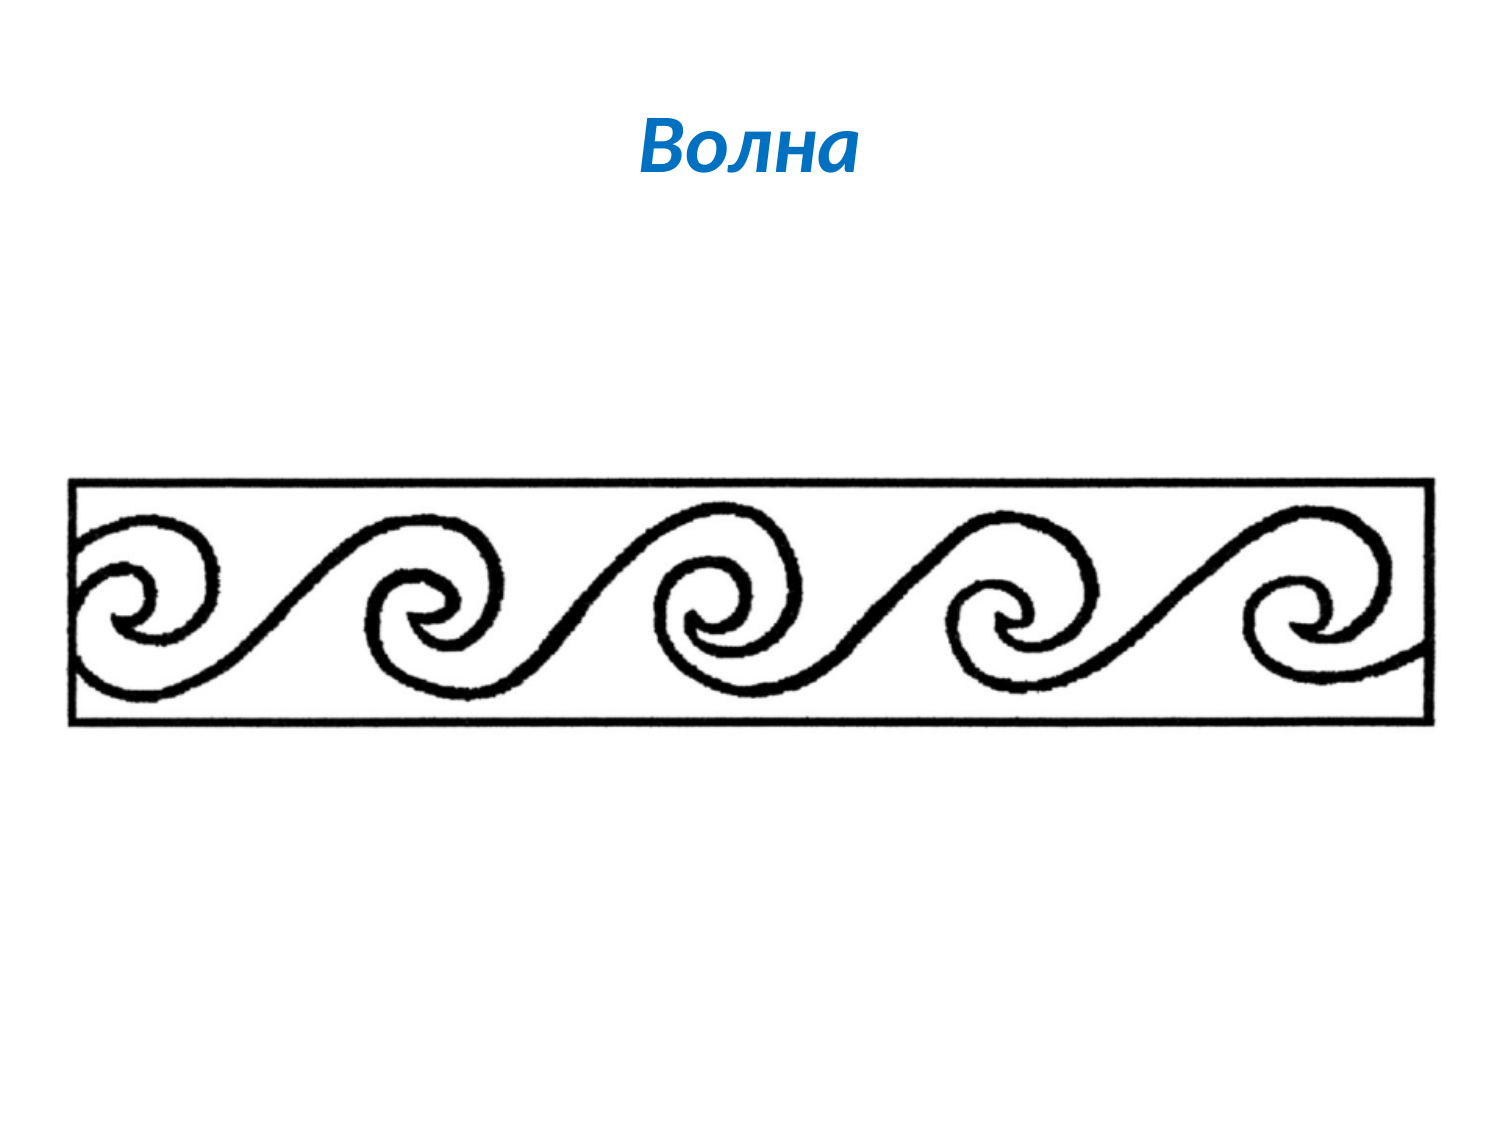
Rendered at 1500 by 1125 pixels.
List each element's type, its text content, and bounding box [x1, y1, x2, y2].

title Волна [74, 44, 1426, 233]
picture [58, 468, 1442, 735]
